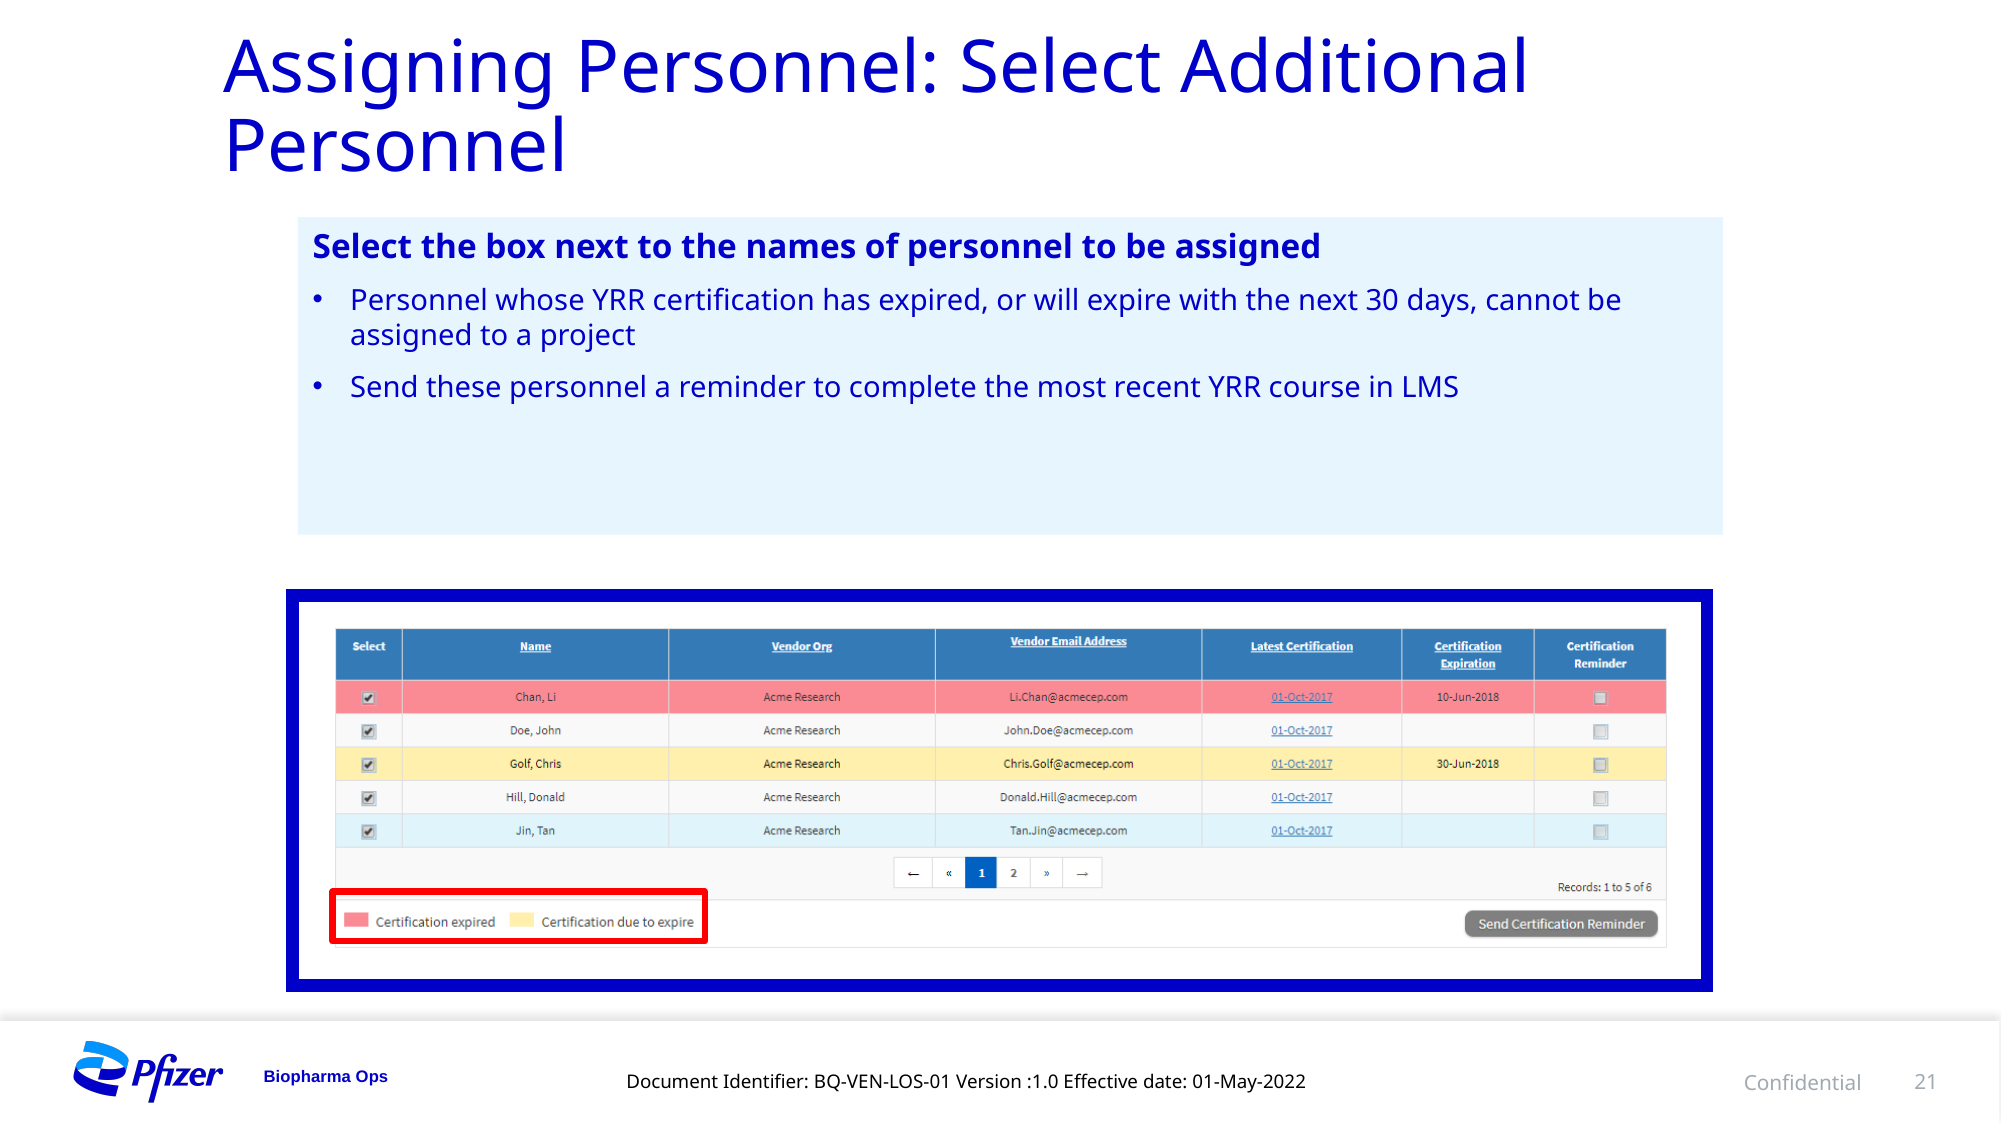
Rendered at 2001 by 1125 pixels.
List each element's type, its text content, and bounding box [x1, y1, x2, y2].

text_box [298, 217, 1724, 535]
text_box [286, 589, 1713, 992]
text_box Document Identifier: BQ-VEN-LOS-01 Version :1.0 Effective date: 01-May-2022 [611, 1062, 1330, 1100]
title Assigning Personnel: Select Additional Personnel [208, 0, 1702, 218]
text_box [325, 620, 1675, 955]
